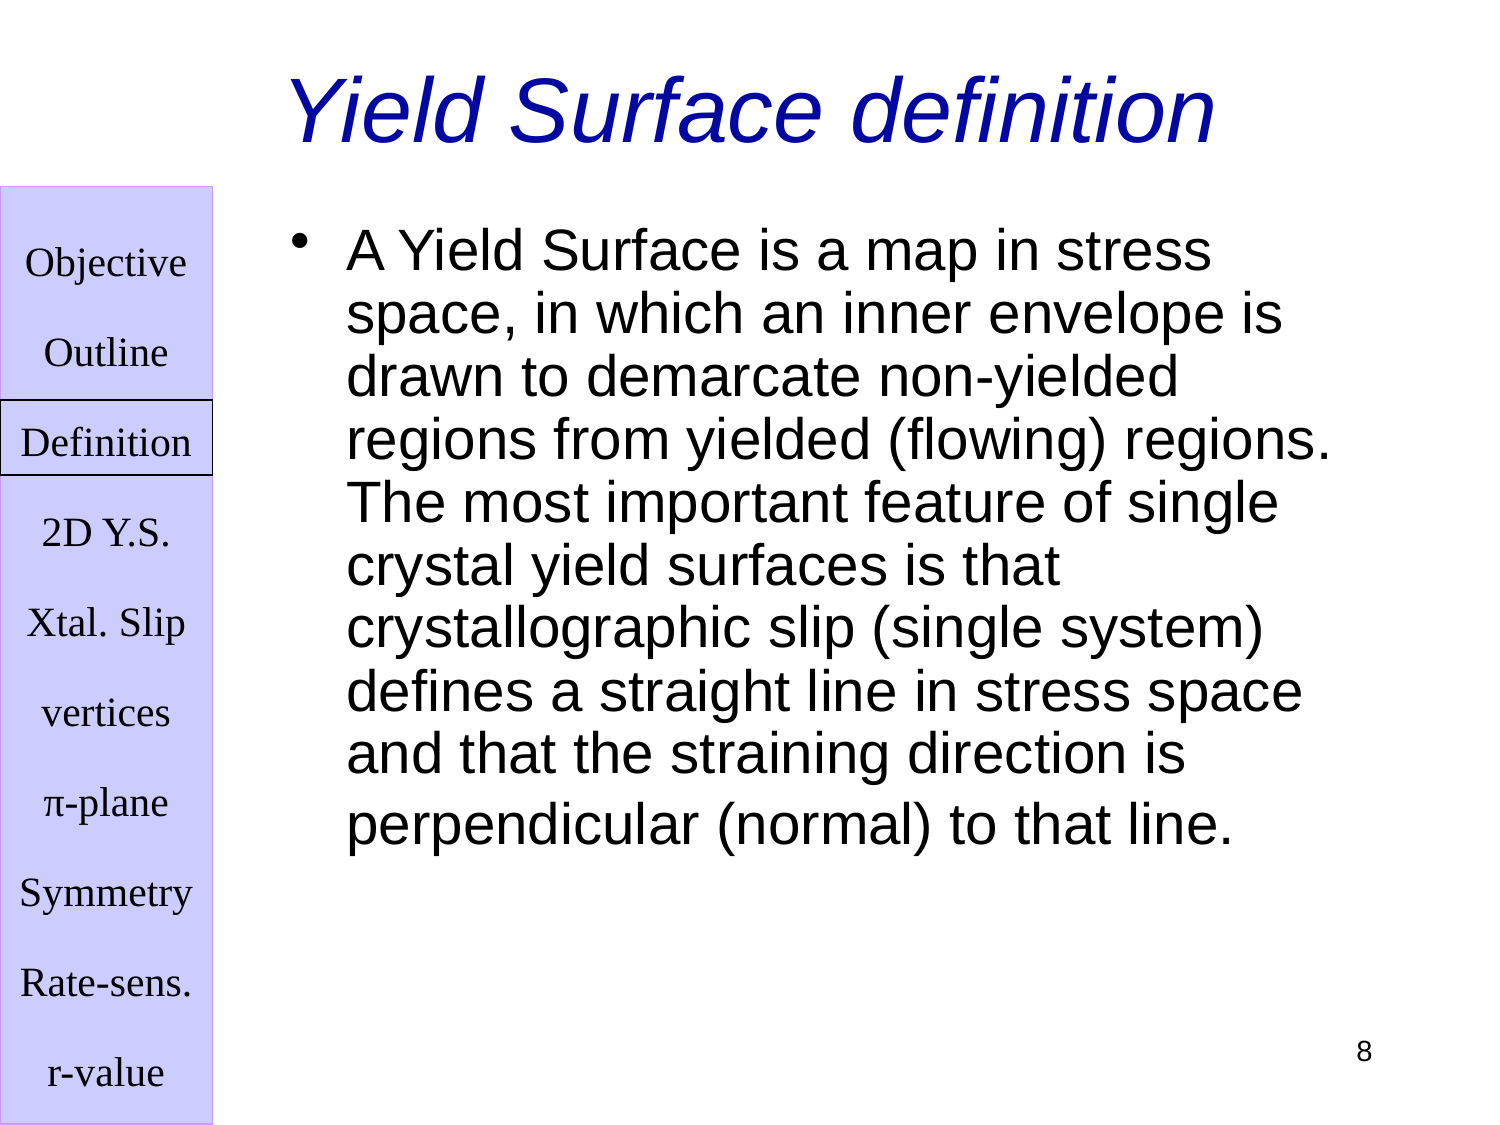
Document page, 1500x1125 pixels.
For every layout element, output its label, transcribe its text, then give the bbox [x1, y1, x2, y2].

slide_number 8 [1074, 1024, 1388, 1101]
list A Yield Surface is a map in stress space, in which an inner envelope is drawn to demarcate non-yielded regions from yielded (flowing) regions. The most important feature of single crystal yield surfaces is that crystallographic slip (single system) defines a straight line in stress space and that the straining direction is perpendicular (normal) to that line. [274, 212, 1388, 888]
title Yield Surface definition [112, 12, 1388, 201]
text_box [0, 399, 213, 475]
